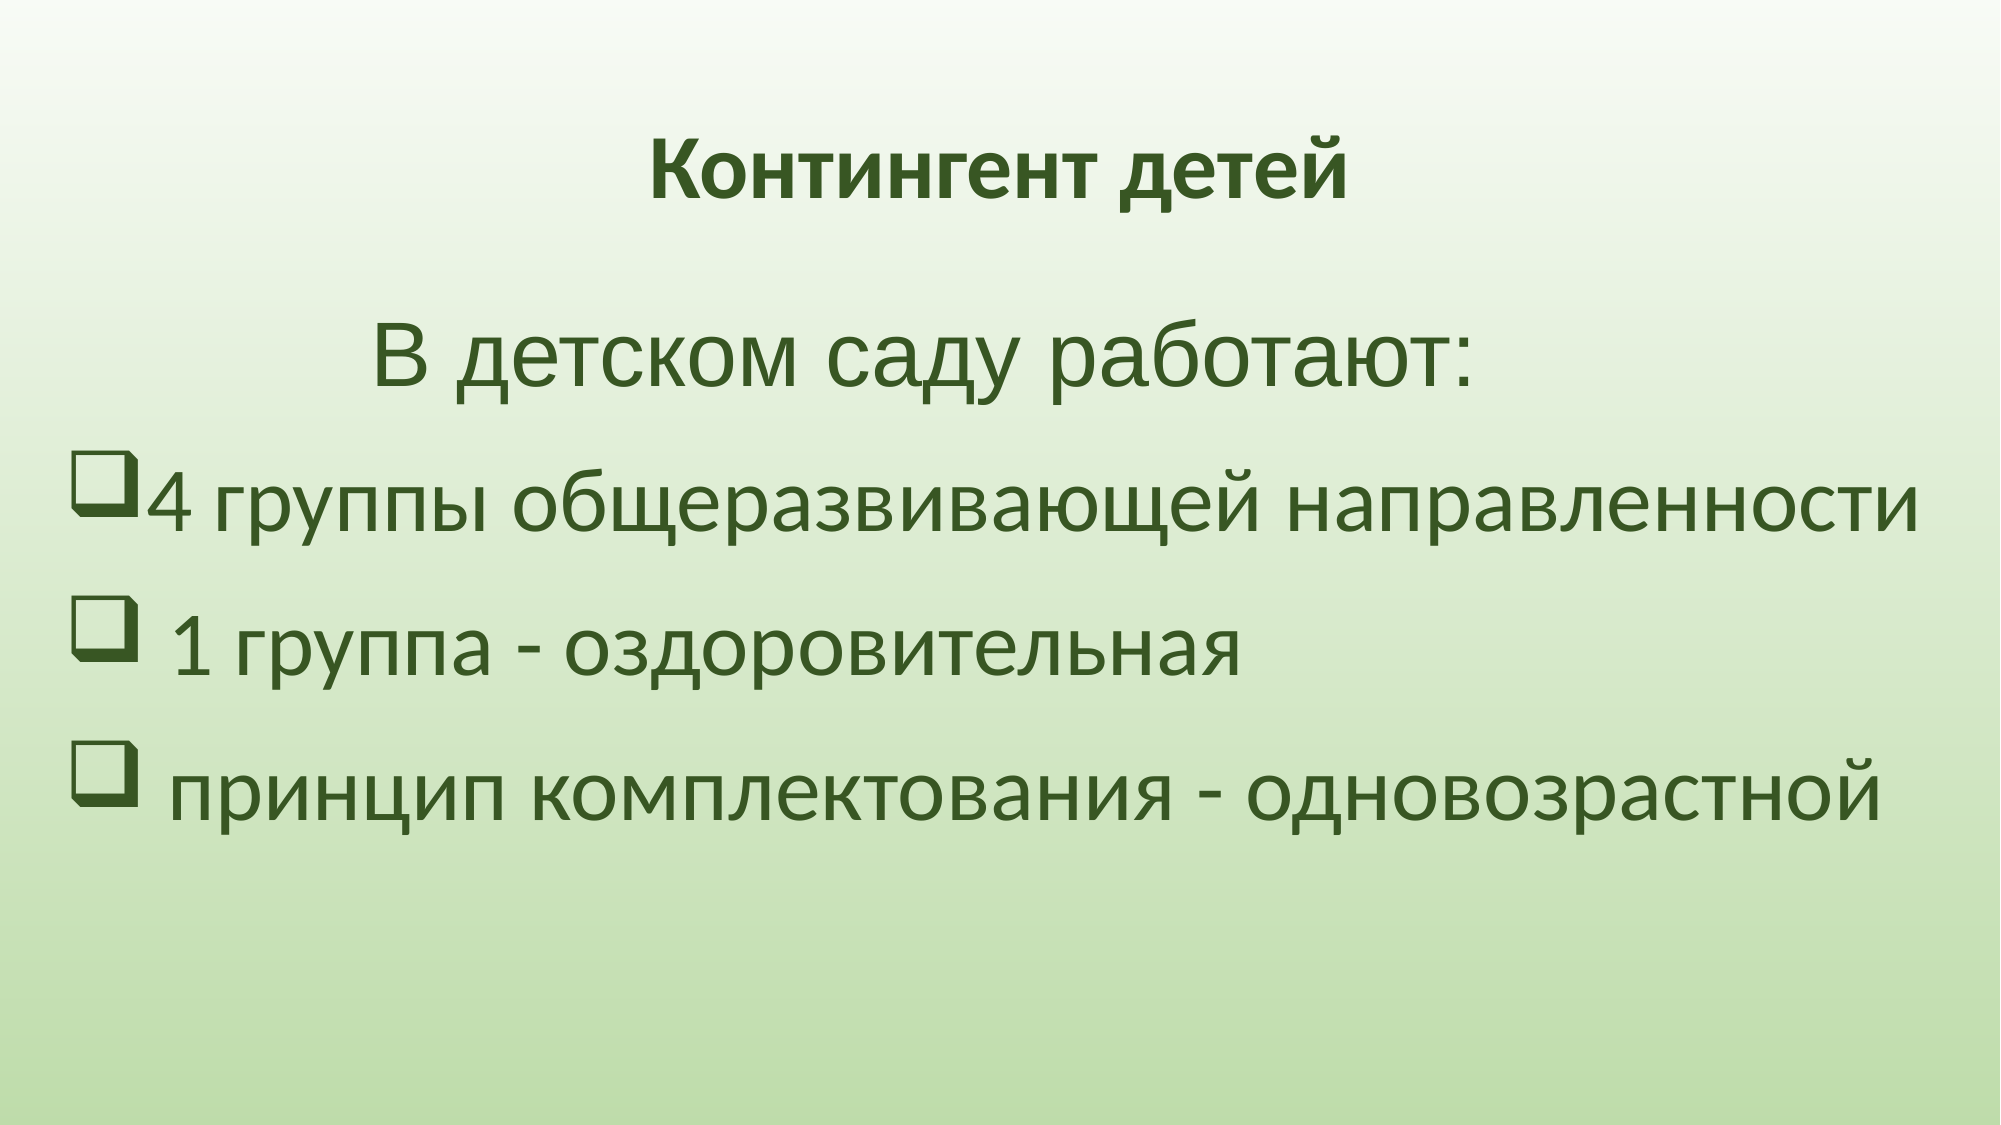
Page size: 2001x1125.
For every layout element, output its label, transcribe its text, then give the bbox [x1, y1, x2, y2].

list В детском саду работают: 4 группы общеразвивающей направленности 1 группа - оздоровительная принцип комплектования - одновозрастной [49, 299, 1950, 1014]
title Контингент детей [137, 59, 1863, 278]
